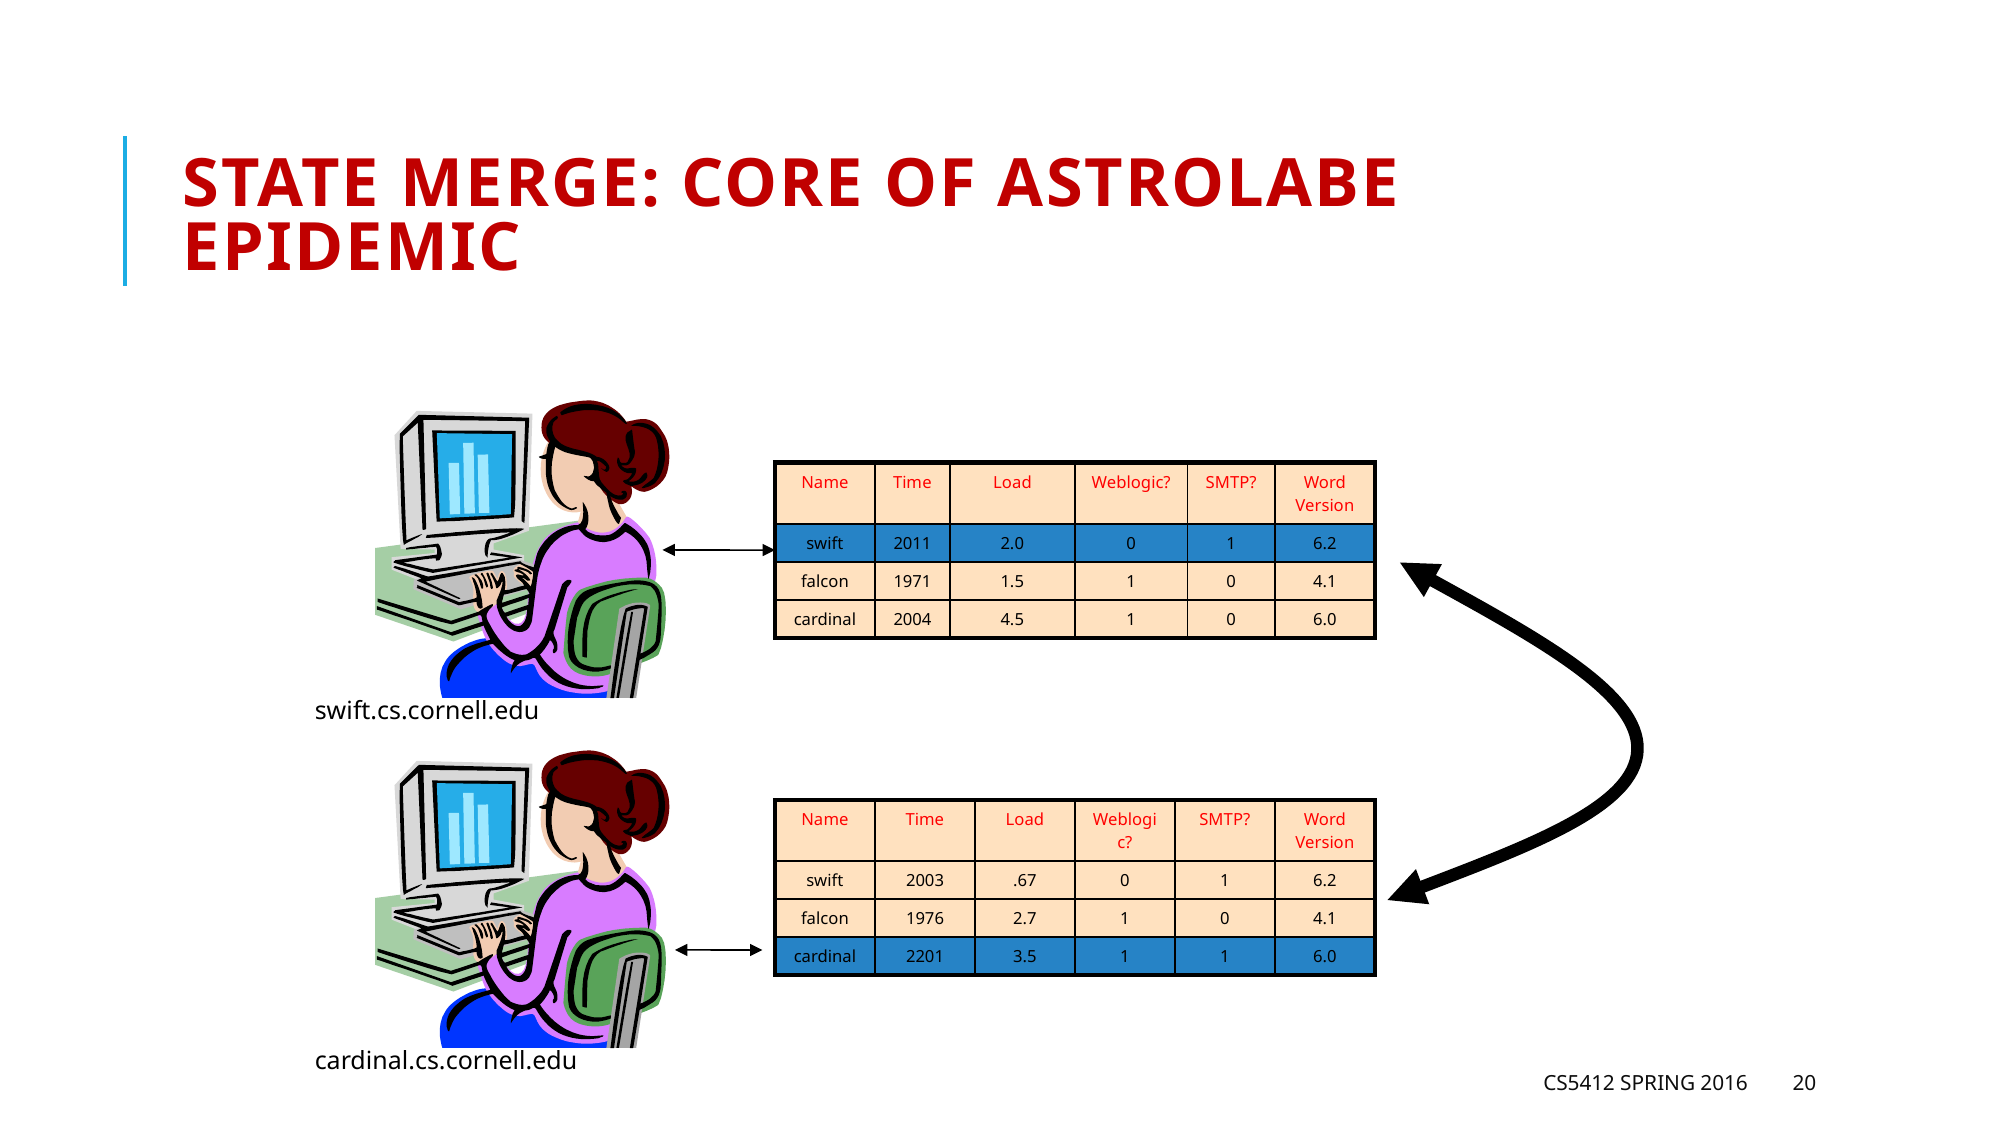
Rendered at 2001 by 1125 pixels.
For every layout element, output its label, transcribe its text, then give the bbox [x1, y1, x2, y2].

table_cell 6.2 [1276, 525, 1373, 561]
table_header Time [876, 802, 974, 860]
table_cell 4.1 [1276, 900, 1373, 936]
table_header Load [976, 802, 1074, 860]
table_cell 6.2 [1276, 862, 1373, 898]
table_cell 0 [1176, 900, 1274, 936]
table_cell 0 [1076, 862, 1174, 898]
table_cell 1 [1188, 525, 1274, 561]
table_cell falcon [777, 900, 874, 936]
picture [374, 749, 670, 1051]
table_cell 1 [1076, 563, 1187, 599]
picture [374, 399, 670, 701]
table_cell cardinal [777, 601, 874, 636]
text_box [676, 543, 775, 557]
table_header Weblogic? [1076, 465, 1187, 523]
table_cell 2201 [876, 938, 974, 973]
table_cell 1 [1176, 938, 1274, 973]
table_cell 1 [1076, 938, 1174, 973]
table_cell swift [777, 525, 874, 561]
table_cell 4.1 [1276, 563, 1373, 599]
text_box [1387, 562, 1638, 902]
table_cell 1971 [876, 563, 949, 599]
table_cell falcon [777, 563, 874, 599]
table_cell 2004 [876, 601, 949, 636]
table_cell 0 [1188, 601, 1274, 636]
table_cell 2.0 [951, 525, 1074, 561]
text_box cardinal.cs.cornell.edu [299, 1037, 675, 1083]
table_cell 1.5 [951, 563, 1074, 599]
table_cell 2003 [876, 862, 974, 898]
title State Merge: Core of Astrolabe epidemic [168, 96, 1763, 342]
table_cell 0 [1076, 525, 1187, 561]
table_cell 6.0 [1276, 601, 1373, 636]
table_cell 1 [1076, 601, 1187, 636]
table_cell 6.0 [1276, 938, 1373, 973]
table_cell 1976 [876, 900, 974, 936]
table_header Name [777, 802, 874, 860]
slide_number 20 [1777, 1061, 1938, 1107]
table_cell 1 [1076, 900, 1174, 936]
table_cell 3.5 [976, 938, 1074, 973]
footer CS5412 Spring 2016 [794, 1061, 1763, 1107]
table_cell 1 [1176, 862, 1274, 898]
table_header Name [777, 465, 874, 523]
table_header Word Version [1276, 465, 1373, 523]
text_box swift.cs.cornell.edu [299, 687, 675, 733]
table_cell .67 [976, 862, 1074, 898]
table_cell swift [777, 862, 874, 898]
table_cell 0 [1188, 563, 1274, 599]
table_header Load [951, 465, 1074, 523]
table_header SMTP? [1176, 802, 1274, 860]
table_header Time [876, 465, 949, 523]
table_cell 2.7 [976, 900, 1074, 936]
table_cell 4.5 [951, 601, 1074, 636]
table_header Weblogic? [1076, 802, 1174, 860]
table_cell cardinal [777, 938, 874, 973]
table_header SMTP? [1188, 465, 1274, 523]
table_header Word Version [1276, 802, 1373, 860]
table_cell 2011 [876, 525, 949, 561]
text_box [676, 943, 763, 957]
